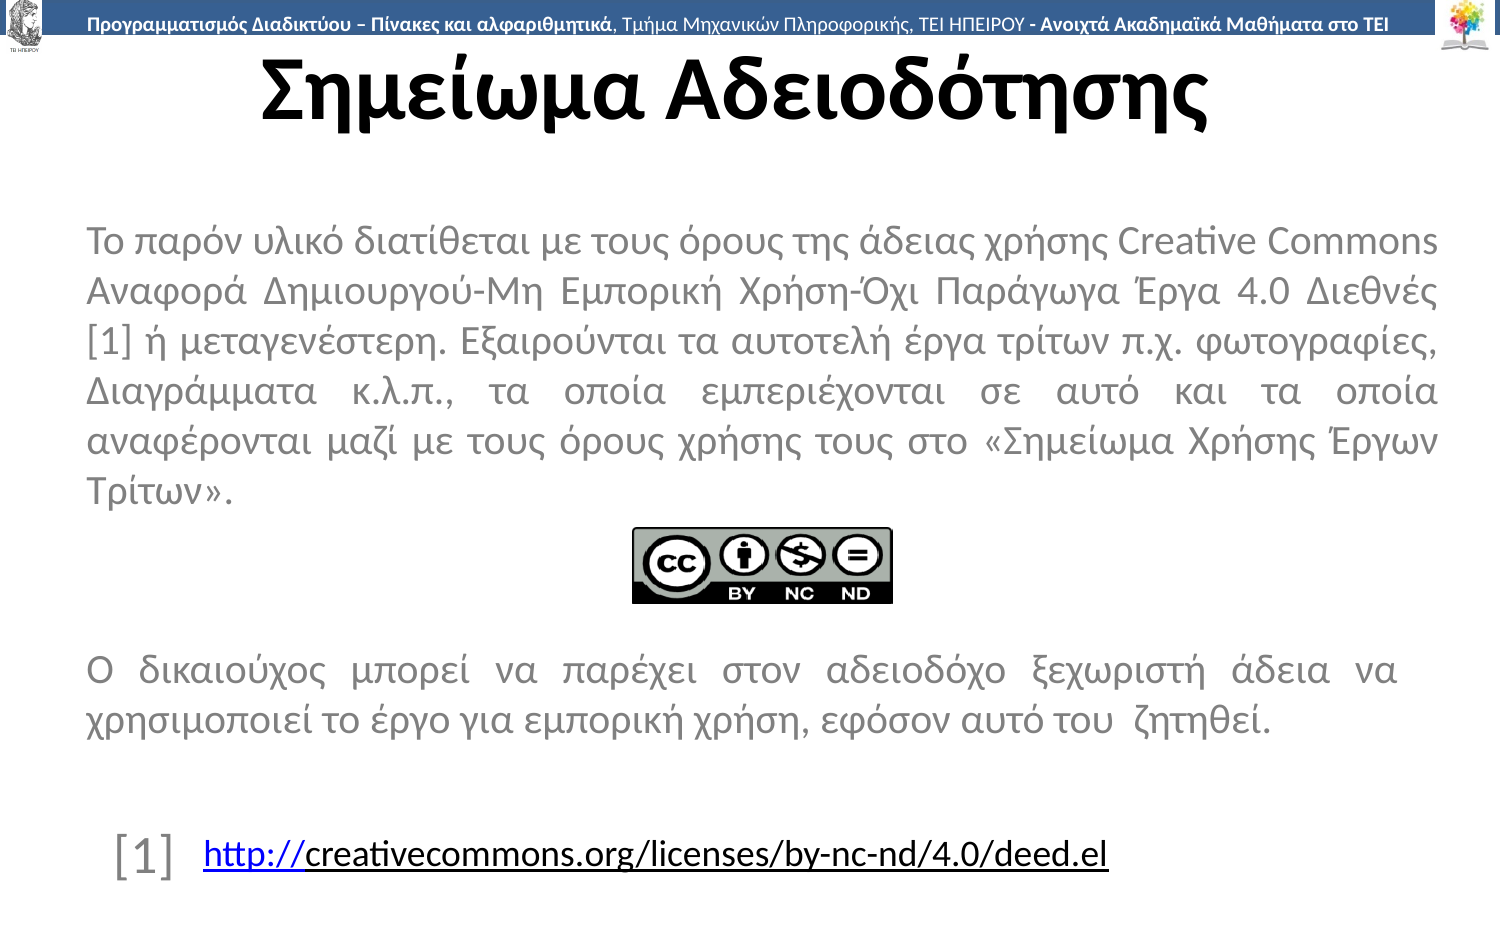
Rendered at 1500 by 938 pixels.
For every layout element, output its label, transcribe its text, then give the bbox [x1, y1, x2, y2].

text_box http://creativecommons.org/licenses/by-nc-nd/4.0/deed.el [203, 821, 1199, 882]
title Σημείωμα Αδειοδότησης [74, 0, 1397, 166]
text_box Ο δικαιούχος μπορεί να παρέχει στον αδειοδόχο ξεχωριστή άδεια να χρησιμοποιεί το έργο για εμπορική χρήση, εφόσον αυτό του ζητηθεί. [71, 634, 1438, 749]
picture [632, 527, 893, 604]
picture [6, 0, 42, 54]
picture [1435, 0, 1495, 52]
text_box [1] [99, 812, 203, 892]
text_box Το παρόν υλικό διατίθεται με τους όρους της άδειας χρήσης Creative Commons Αναφορά Δημιουργού-Μη Εμπορική Χρήση-Όχι Παράγωγα Έργα 4.0 Διεθνές [1] ή μεταγενέστερη. Εξαιρούνται τα αυτοτελή έργα τρίτων π.χ. φωτογραφίες, Διαγράμματα κ.λ.π., τα οποία εμπεριέχονται σε αυτό και τα οποία αναφέρονται μαζί με τους όρους χρήσης τους στο «Σημείωμα Χρήσης Έργων Τρίτων». [71, 205, 1454, 521]
